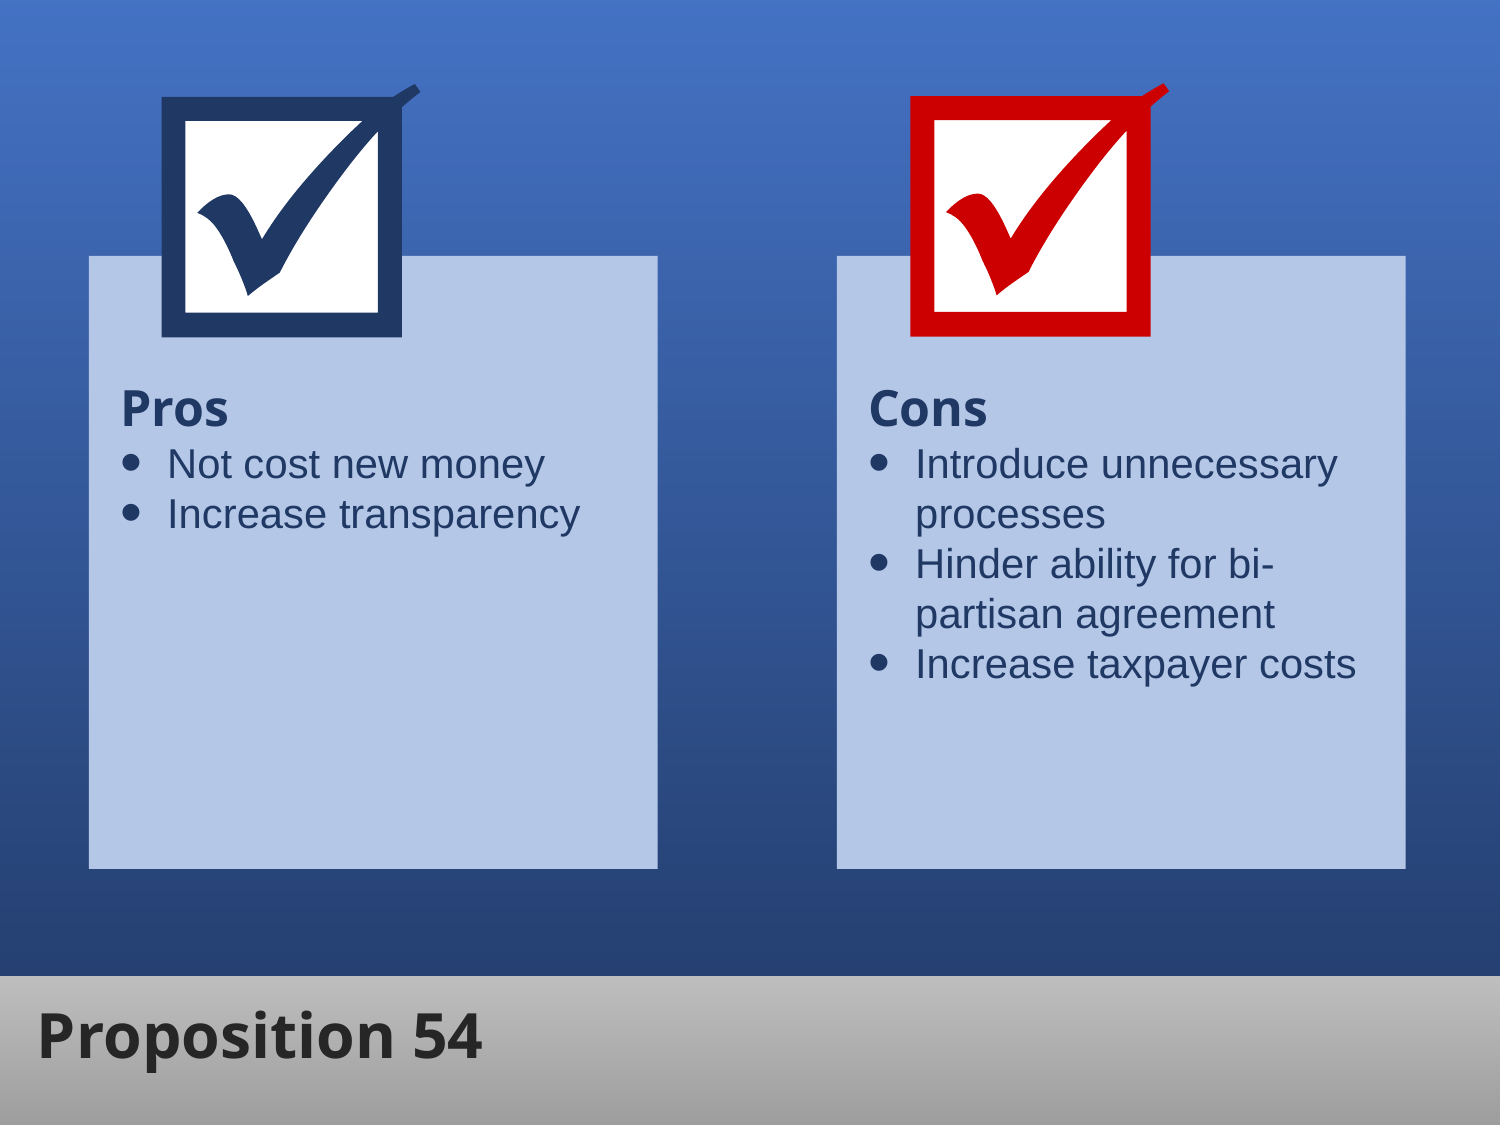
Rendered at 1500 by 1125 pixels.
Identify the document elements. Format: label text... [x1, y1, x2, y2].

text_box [910, 83, 1170, 337]
text_box Cons Introduce unnecessary processes Hinder ability for bi-partisan agreement Increase taxpayer costs [853, 369, 1400, 745]
text_box [0, 975, 1500, 1125]
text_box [161, 83, 421, 338]
text_box [88, 255, 659, 870]
text_box [836, 255, 1407, 870]
text_box Pros Not cost new money Increase transparency [105, 369, 652, 595]
text_box Proposition 54 [22, 988, 1500, 1079]
